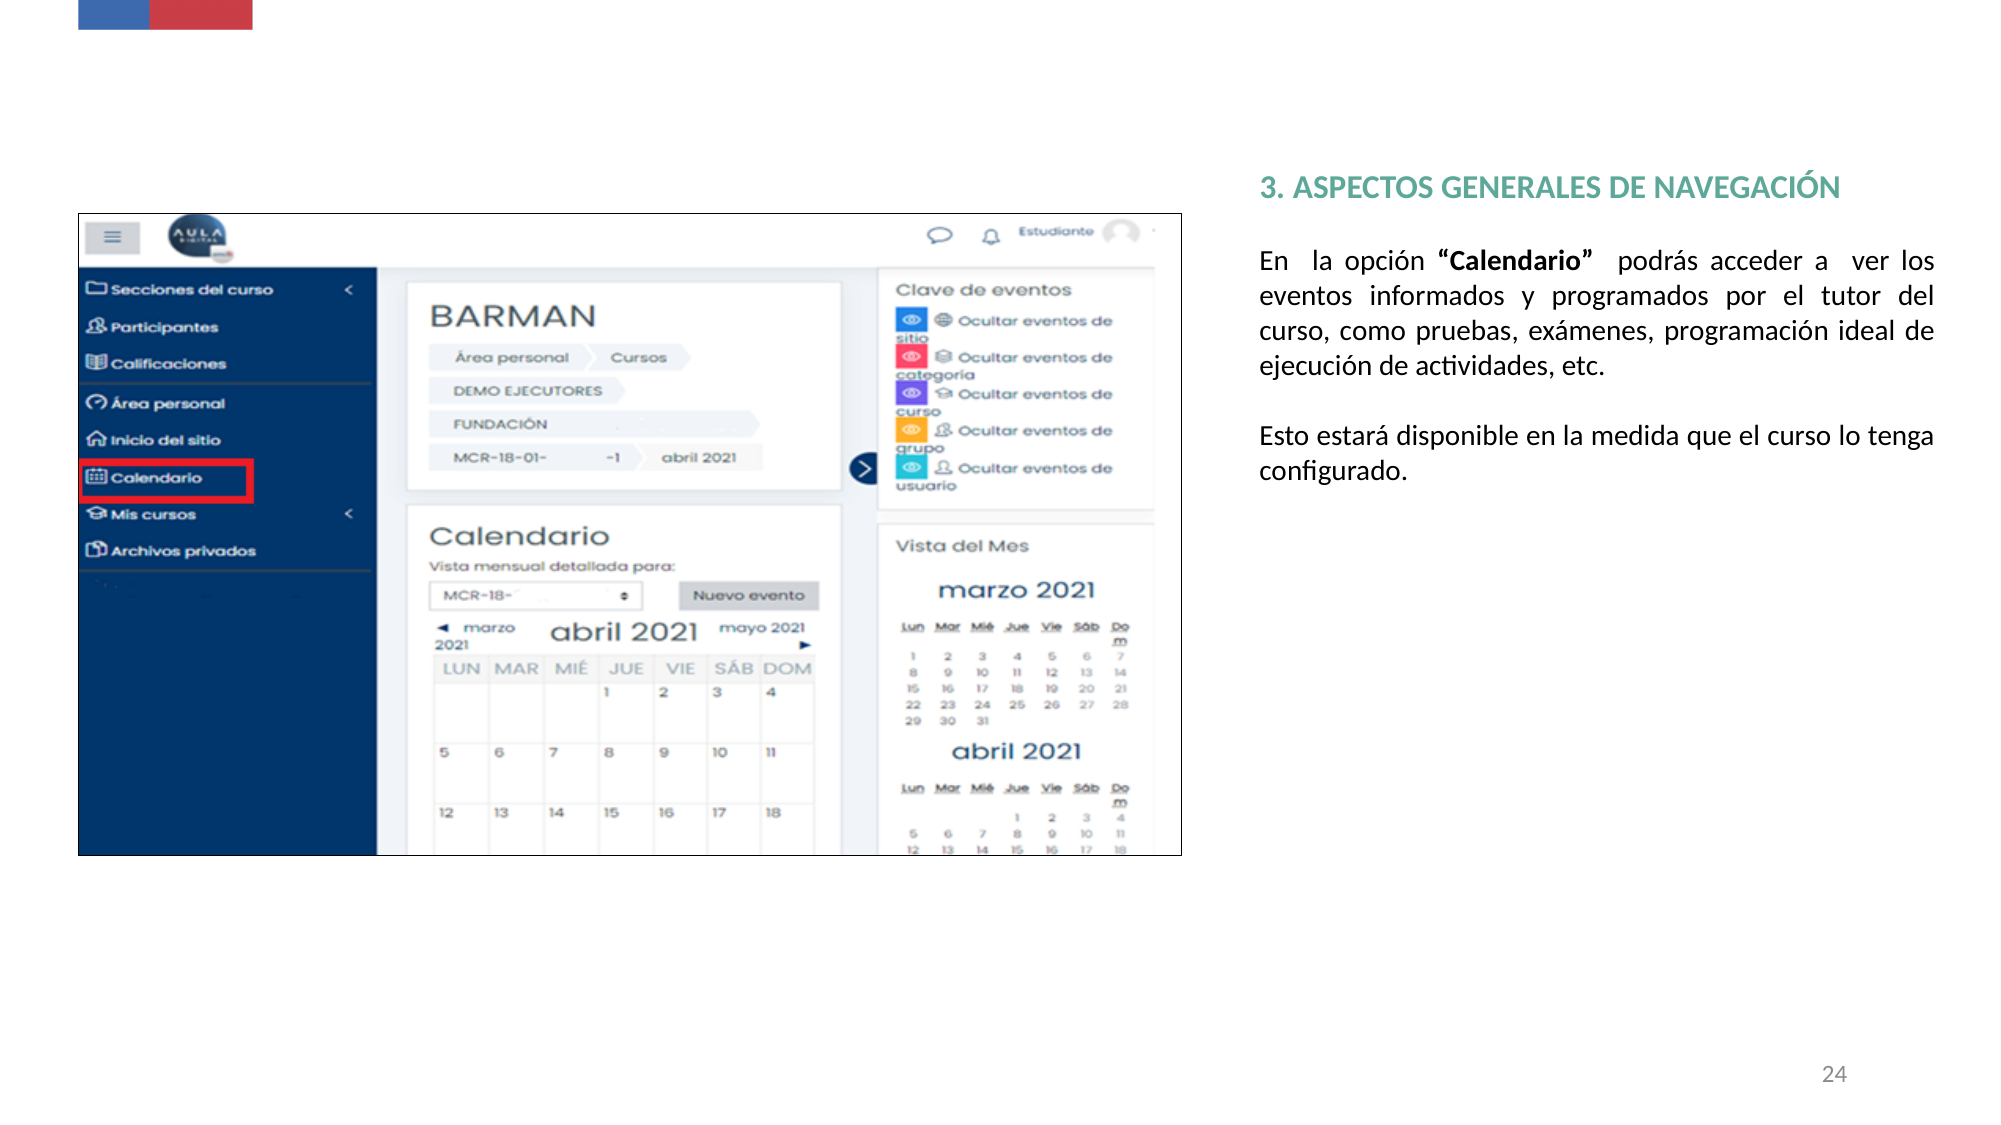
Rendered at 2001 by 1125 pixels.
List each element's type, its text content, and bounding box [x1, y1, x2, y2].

text_box En la opción “Calendario” podrás acceder a ver los eventos informados y programados por el tutor del curso, como pruebas, exámenes, programación ideal de ejecución de actividades, etc. Esto estará disponible en la medida que el curso lo tenga configurado. [1244, 234, 1950, 494]
picture [78, 0, 253, 30]
picture [78, 213, 1181, 856]
slide_number 24 [1412, 1042, 1863, 1103]
text_box 3. ASPECTOS GENERALES DE NAVEGACIÓN [1244, 157, 1921, 213]
